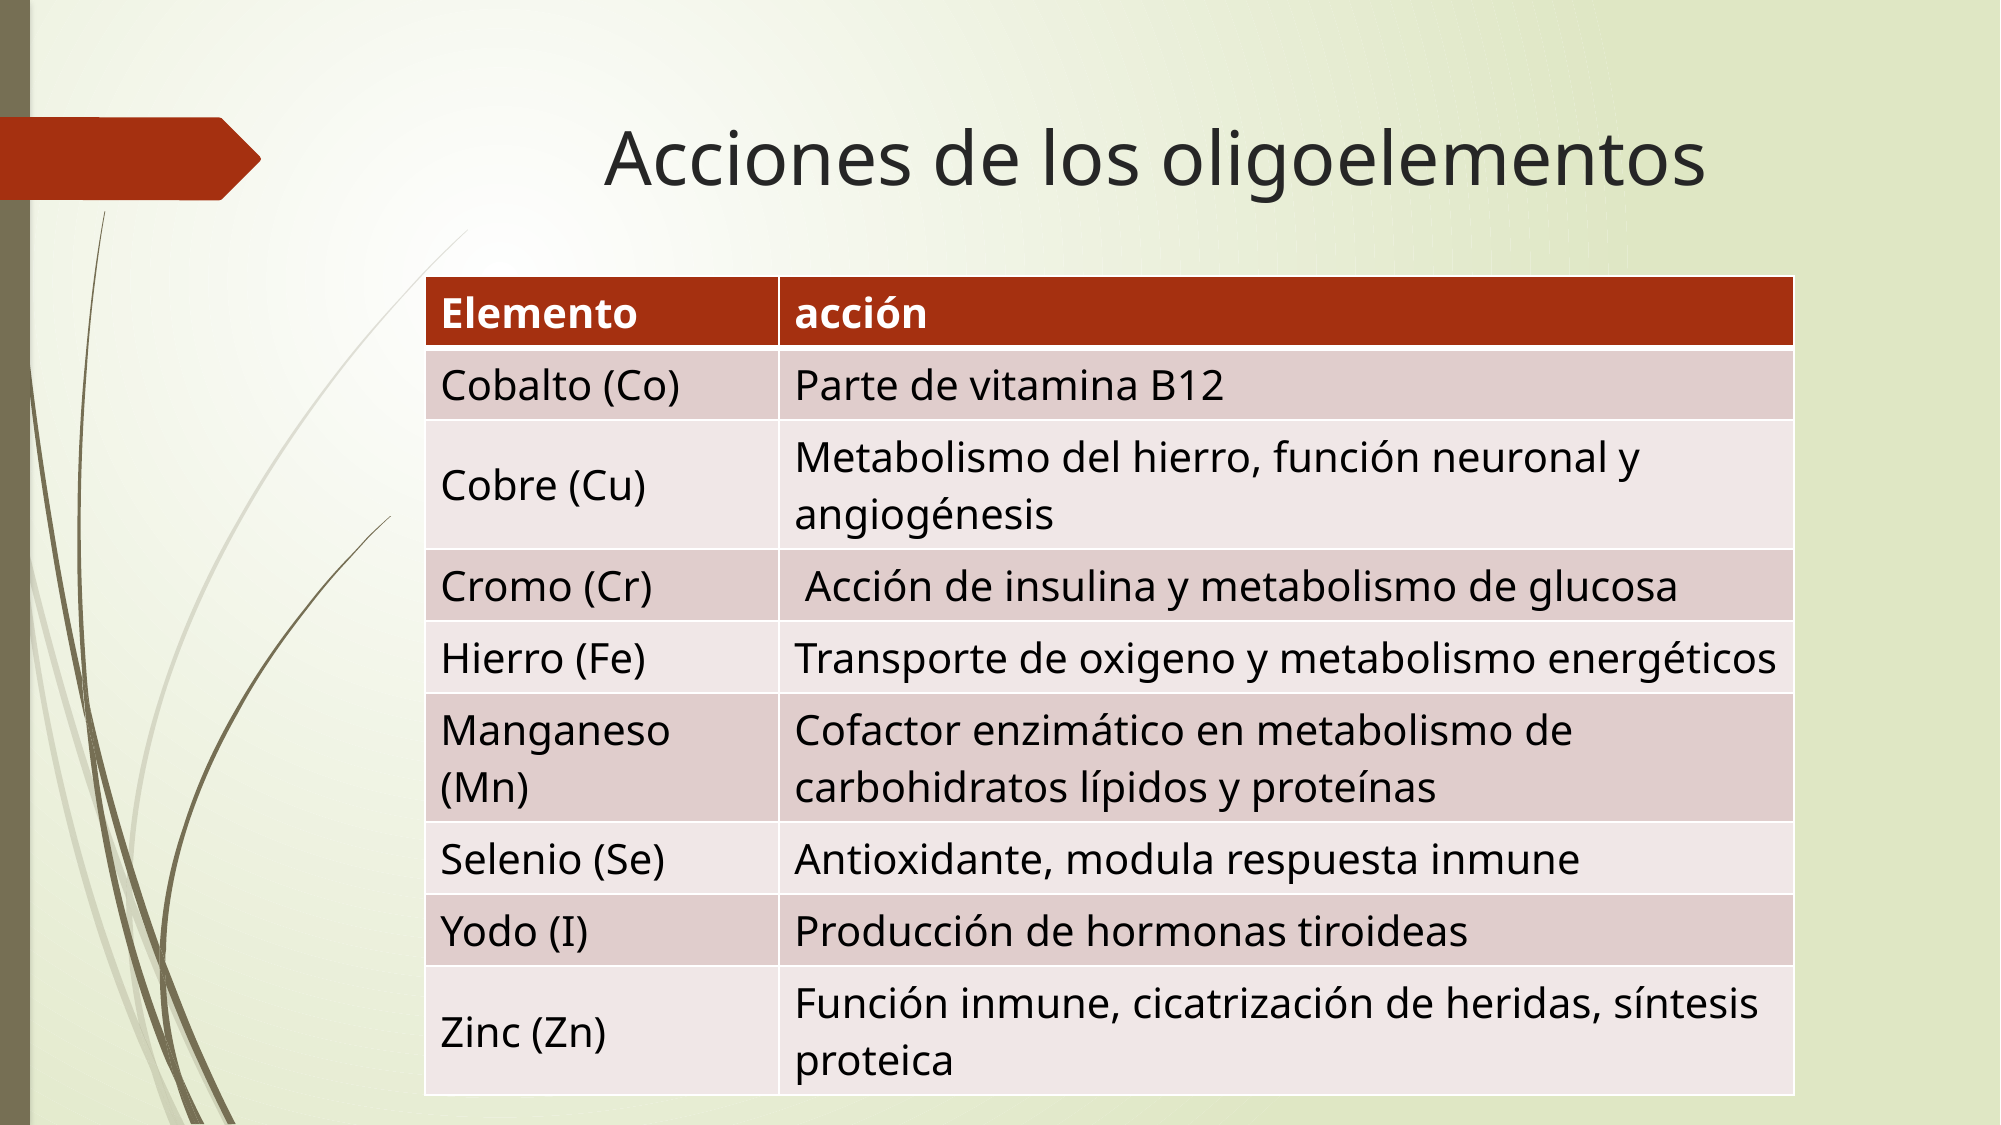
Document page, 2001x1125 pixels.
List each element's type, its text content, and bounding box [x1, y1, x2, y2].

table_header Elemento [426, 277, 778, 345]
title Acciones de los oligoelementos [425, 102, 1888, 313]
table_cell Cromo (Cr) [426, 550, 778, 620]
table_cell Zinc (Zn) [426, 967, 778, 1094]
table_cell Cobalto (Co) [426, 351, 778, 419]
table_cell Hierro (Fe) [426, 622, 778, 692]
table_cell Cofactor enzimático en metabolismo de carbohidratos lípidos y proteínas [780, 694, 1793, 821]
table_cell Metabolismo del hierro, función neuronal y angiogénesis [780, 421, 1793, 548]
table_cell Acción de insulina y metabolismo de glucosa [780, 550, 1793, 620]
table_cell Manganeso (Mn) [426, 694, 778, 821]
table_cell Yodo (I) [426, 895, 778, 965]
table_cell Selenio (Se) [426, 823, 778, 893]
table_cell Antioxidante, modula respuesta inmune [780, 823, 1793, 893]
table_cell Transporte de oxigeno y metabolismo energéticos [780, 622, 1793, 692]
table_cell Cobre (Cu) [426, 421, 778, 548]
table_cell Parte de vitamina B12 [780, 351, 1793, 419]
table_header acción [780, 277, 1793, 345]
table_cell Producción de hormonas tiroideas [780, 895, 1793, 965]
table_cell Función inmune, cicatrización de heridas, síntesis proteica [780, 967, 1793, 1094]
